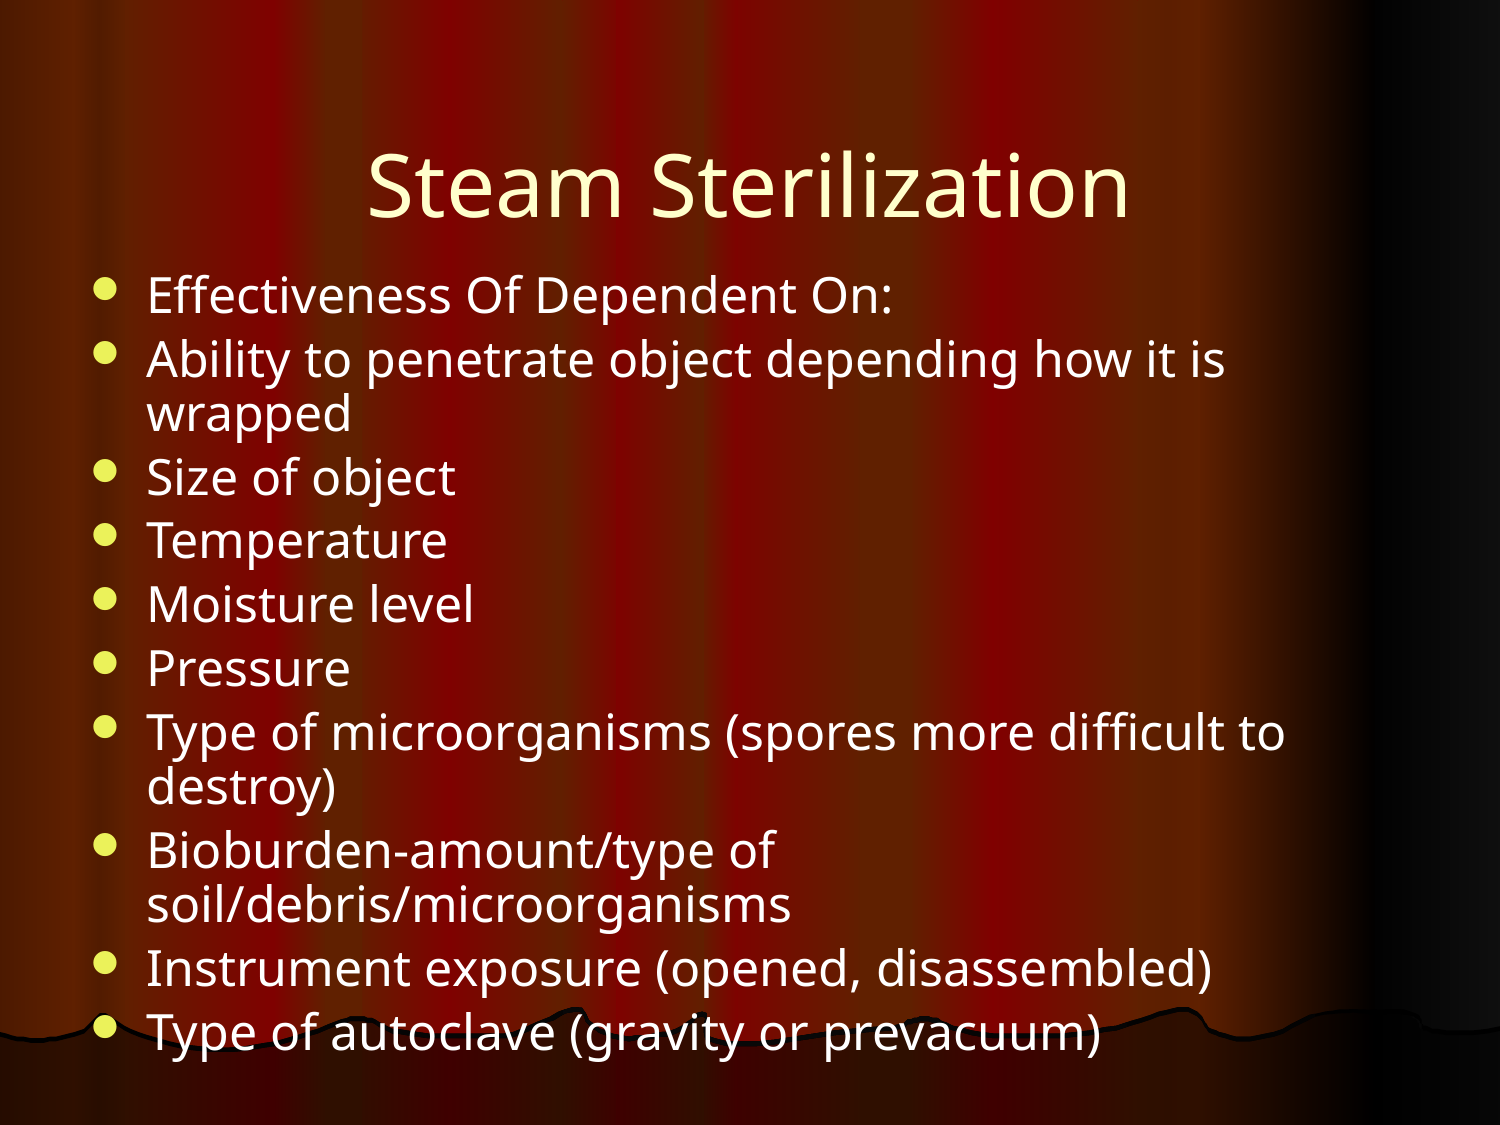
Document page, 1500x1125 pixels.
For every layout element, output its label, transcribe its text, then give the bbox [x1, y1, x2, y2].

title Steam Sterilization [74, 132, 1426, 233]
list Effectiveness Of Dependent On: Ability to penetrate object depending how it is wrapped Size of object Temperature Moisture level Pressure Type of microorganisms (spores more difficult to destroy) Bioburden-amount/type of soil/debris/microorganisms Instrument exposure (opened, disassembled) Type of autoclave (gravity or prevacuum) [74, 262, 1426, 1006]
